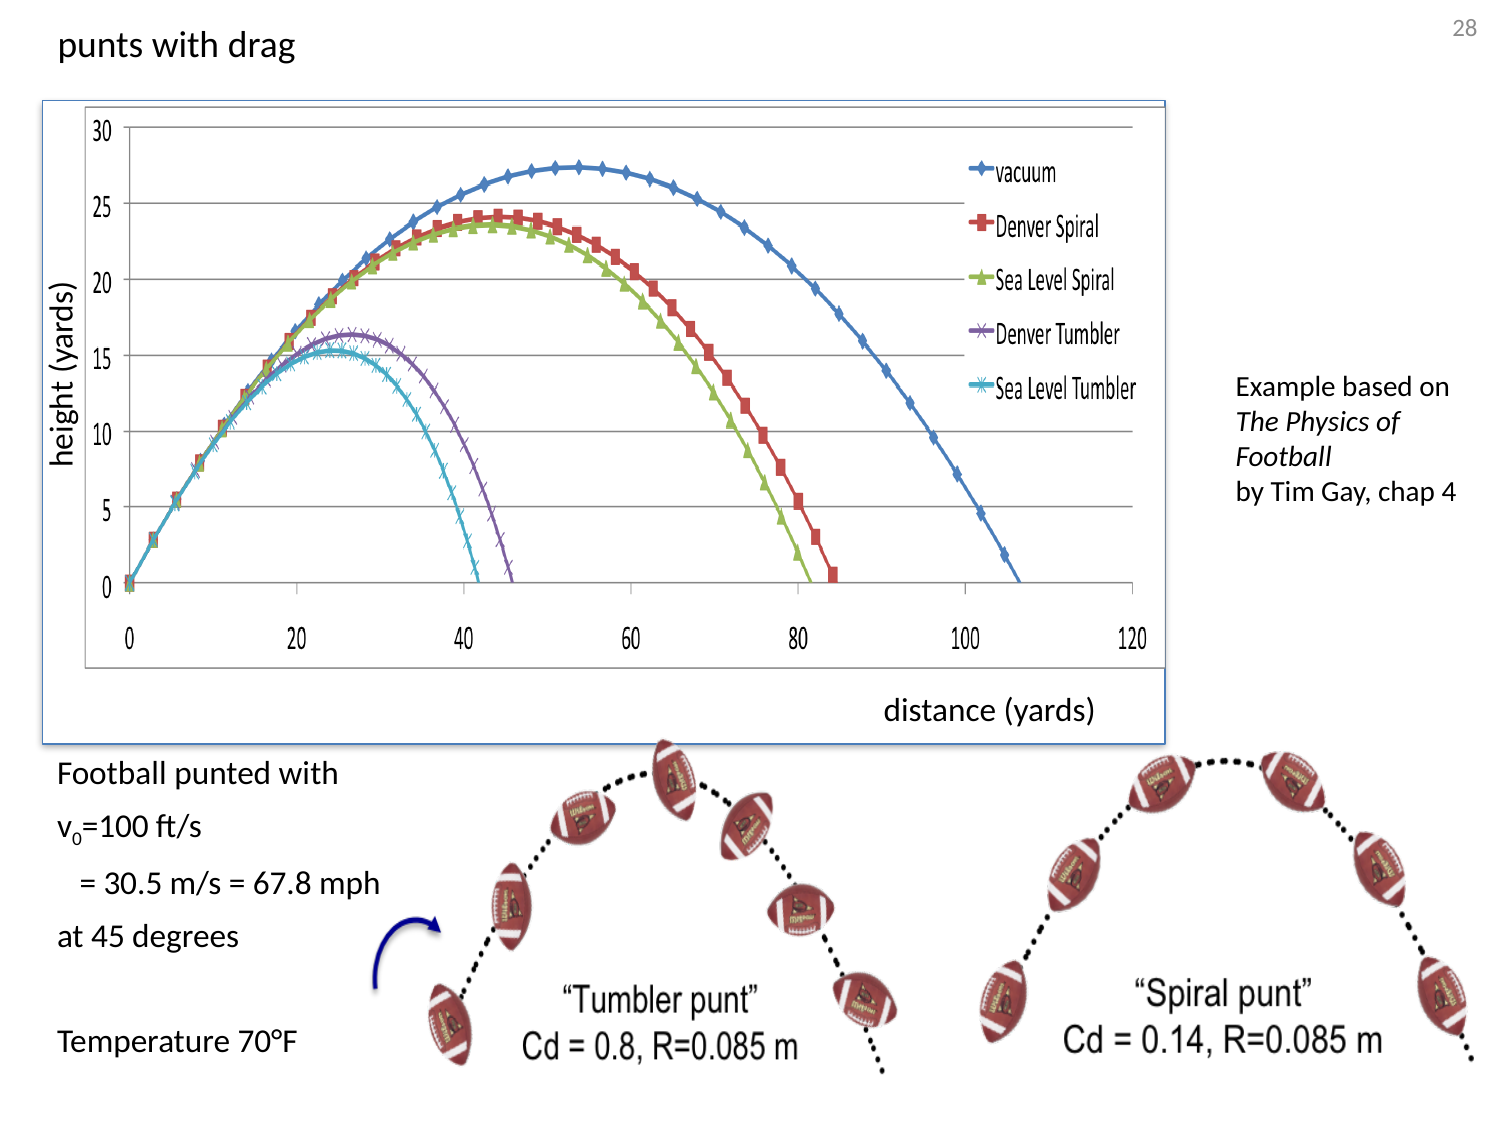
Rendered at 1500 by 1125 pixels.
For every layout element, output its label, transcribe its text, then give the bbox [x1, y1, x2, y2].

slide_number 139 [1295, 10, 1493, 43]
text_box Example based on The Physics of Football by Tim Gay, chap 4 [1220, 359, 1493, 515]
title punts with drag [42, 10, 814, 74]
picture [365, 716, 1500, 1125]
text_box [31, 100, 1166, 745]
text_box Football punted with v0=100 ft/s = 30.5 m/s = 67.8 mph at 45 degrees Temperature 70°F [42, 752, 360, 1067]
